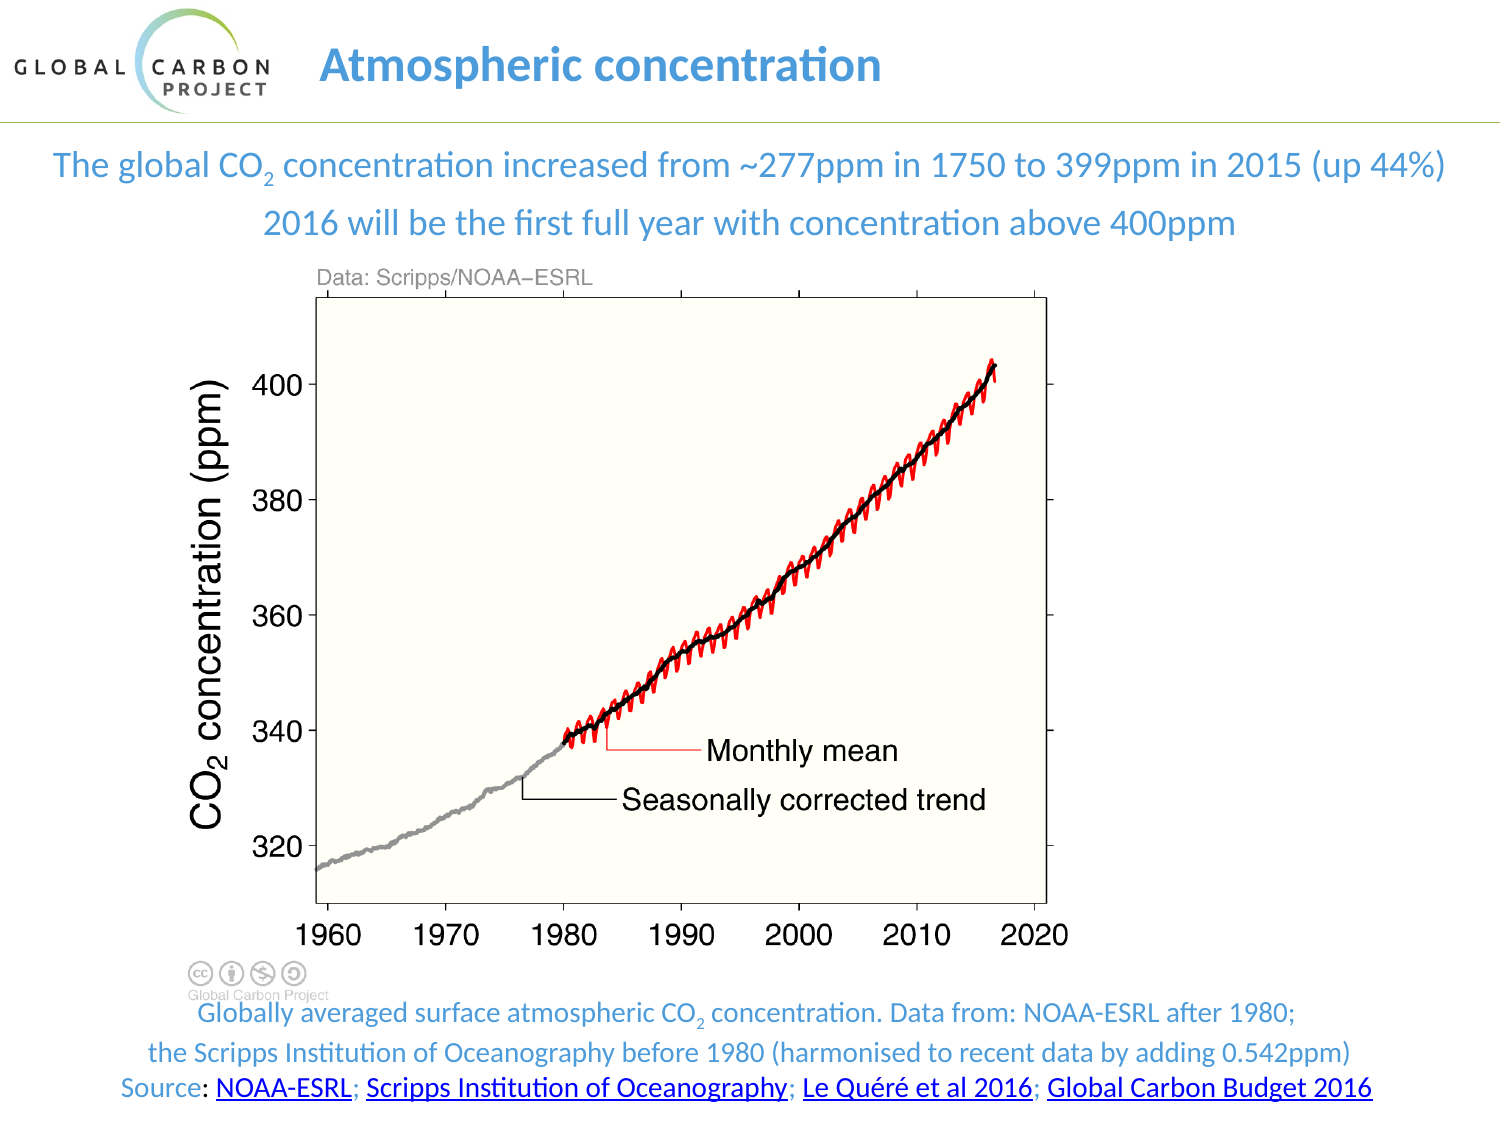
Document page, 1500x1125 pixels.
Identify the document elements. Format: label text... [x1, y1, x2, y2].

list The global CO2 concentration increased from ~277ppm in 1750 to 399ppm in 2015 (up 44%) 2016 will be the first full year with concentration above 400ppm [0, 135, 1500, 248]
picture [0, 0, 286, 122]
picture [176, 235, 1327, 1005]
list Globally averaged surface atmospheric CO2 concentration. Data from: NOAA-ESRL after 1980; the Scripps Institution of Oceanography before 1980 (harmonised to recent data by adding 0.542ppm) Source: NOAA-ESRL; Scripps Institution of Oceanography; Le Quéré et al 2016; Global Carbon Budget 2016 [31, 933, 1469, 1111]
title Atmospheric concentration [304, 19, 1500, 103]
